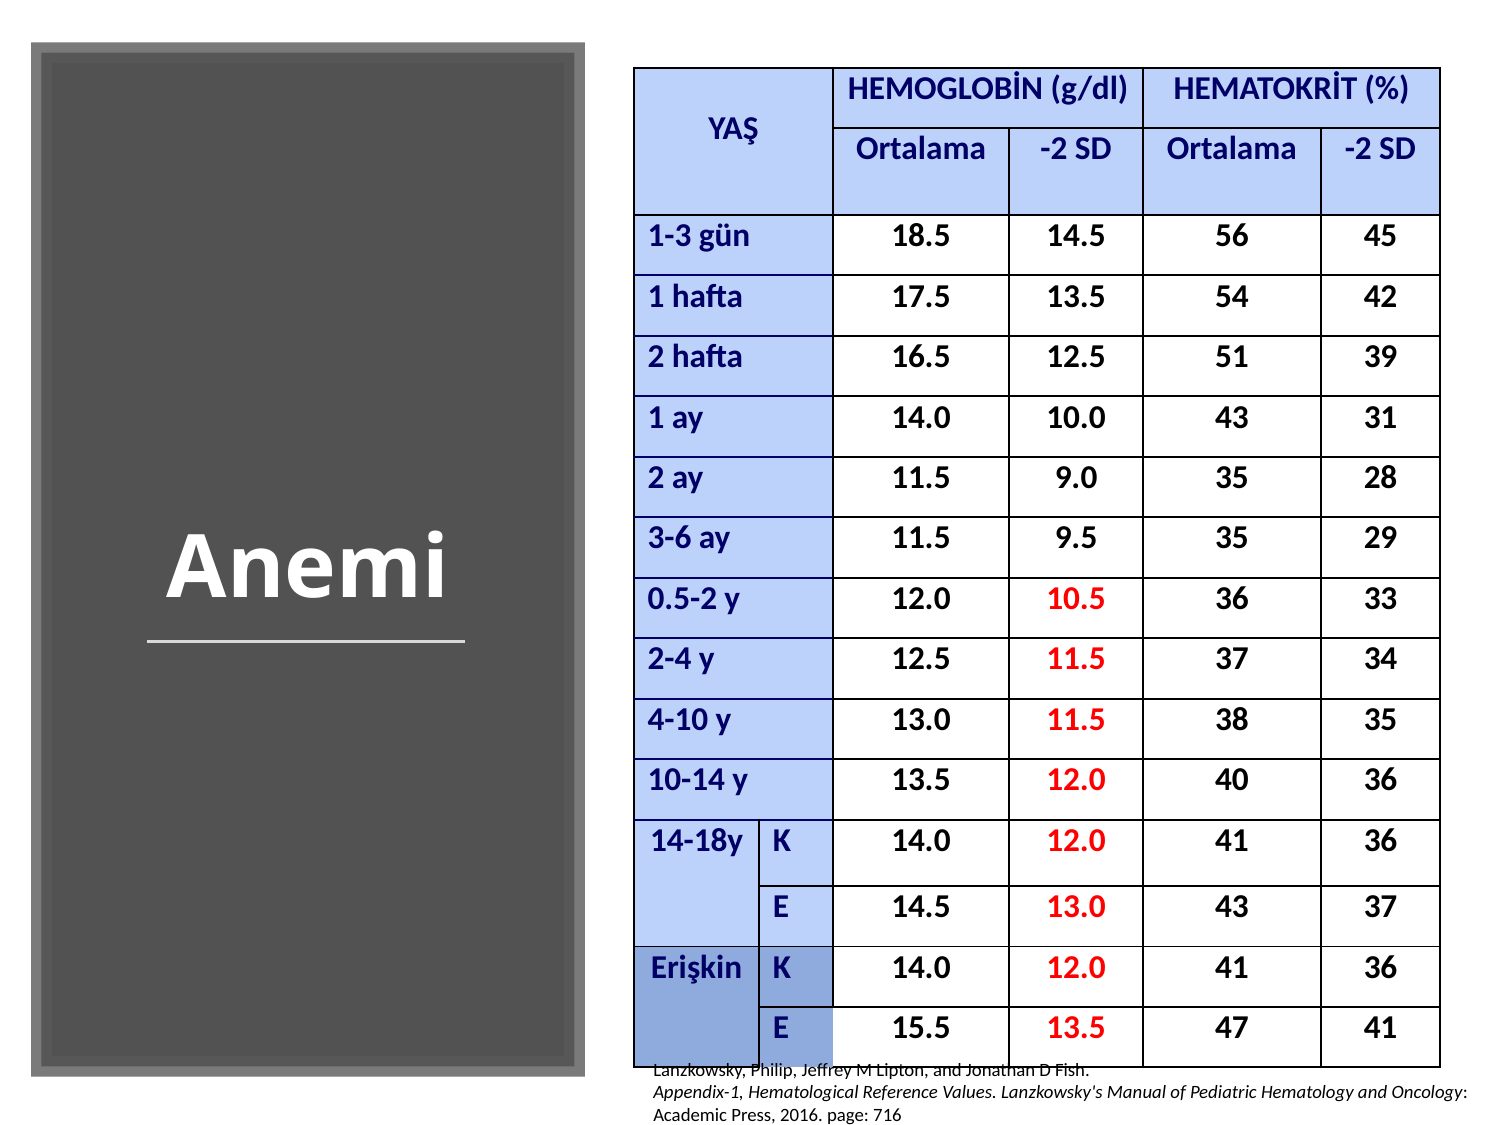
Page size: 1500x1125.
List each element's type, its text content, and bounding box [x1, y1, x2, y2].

table_cell 4-10 y [635, 700, 832, 758]
table_cell 28 [1322, 458, 1439, 516]
table_cell 12.5 [1010, 337, 1142, 395]
table_cell 1 ay [635, 397, 832, 456]
table_cell 10.5 [1010, 579, 1142, 637]
table_cell 13.5 [1010, 276, 1142, 335]
table_cell 9.0 [1010, 458, 1142, 516]
table_cell 2-4 y [635, 639, 832, 698]
table_cell 40 [1144, 760, 1320, 819]
table_cell 41 [1144, 947, 1320, 1006]
table_cell 37 [1322, 887, 1439, 946]
table_cell 38 [1144, 700, 1320, 758]
table_cell 43 [1144, 397, 1320, 456]
table_header HEMATOKRİT (%) [1144, 69, 1439, 127]
text_box Lanzkowsky, Philip, Jeffrey M Lipton, and Jonathan D Fish. Appendix-1, Hematological Reference Values. Lanzkowsky's Manual of Pediatric Hematology and Oncology: Academic Press, 2016. page: 716 [638, 1050, 1488, 1125]
table_cell 54 [1144, 276, 1320, 335]
table_cell -2 SD [1322, 129, 1439, 214]
table_cell 9.5 [1010, 518, 1142, 577]
table_cell 36 [1144, 579, 1320, 637]
table_cell 56 [1144, 216, 1320, 274]
table_cell E [760, 1008, 833, 1050]
table_cell 41 [1322, 1008, 1439, 1050]
table_cell 35 [1322, 700, 1439, 758]
table_cell 12.5 [834, 639, 1008, 698]
table_cell 47 [1144, 1008, 1320, 1050]
table_cell 11.5 [1010, 639, 1142, 698]
table_cell 13.5 [1010, 1008, 1142, 1050]
table_cell 39 [1322, 337, 1439, 395]
text_box [40, 52, 575, 1067]
table_cell 3-6 ay [635, 518, 832, 577]
table_cell 14.5 [1010, 216, 1142, 274]
table_cell 2 hafta [635, 337, 832, 395]
table_cell 13.0 [834, 700, 1008, 758]
table_cell 10.0 [1010, 397, 1142, 456]
table_cell Ortalama [834, 129, 1008, 214]
table_cell 51 [1144, 337, 1320, 395]
table_cell 34 [1322, 639, 1439, 698]
table_cell 18.5 [834, 216, 1008, 274]
table_cell 16.5 [834, 337, 1008, 395]
table_cell K [760, 947, 832, 1006]
table_cell 31 [1322, 397, 1439, 456]
table_cell 41 [1144, 821, 1320, 885]
table_cell 35 [1144, 458, 1320, 516]
title Anemi [82, 149, 533, 624]
table_cell 14.0 [834, 821, 1008, 885]
table_cell Erişkin [635, 947, 758, 1066]
table_cell 45 [1322, 216, 1439, 274]
table_header YAŞ [635, 69, 832, 214]
table_cell 33 [1322, 579, 1439, 637]
table_cell 37 [1144, 639, 1320, 698]
table_cell 12.0 [834, 579, 1008, 637]
table_cell K [760, 821, 832, 885]
table_cell 36 [1322, 760, 1439, 819]
table_cell 2 ay [635, 458, 832, 516]
table_cell 13.0 [1010, 887, 1142, 946]
table_cell Ortalama [1144, 129, 1320, 214]
table_header HEMOGLOBİN (g/dl) [834, 69, 1142, 127]
table_cell 36 [1322, 947, 1439, 1006]
table_cell 1-3 gün [635, 216, 832, 274]
table_cell 42 [1322, 276, 1439, 335]
table_cell 13.5 [834, 760, 1008, 819]
table_cell 17.5 [834, 276, 1008, 335]
table_cell E [760, 887, 832, 946]
table_cell 11.5 [834, 518, 1008, 577]
table_cell 14-18y [635, 821, 758, 946]
table_cell 43 [1144, 887, 1320, 946]
table_cell -2 SD [1010, 129, 1142, 214]
table_cell 29 [1322, 518, 1439, 577]
table_cell 1 hafta [635, 276, 832, 335]
table_cell 14.5 [834, 887, 1008, 946]
table_cell 14.0 [834, 947, 1008, 1006]
table_cell 12.0 [1010, 947, 1142, 1006]
table_cell 12.0 [1010, 760, 1142, 819]
table_cell 11.5 [1010, 700, 1142, 758]
table_cell 0.5-2 y [635, 579, 832, 637]
table_cell 12.0 [1010, 821, 1142, 885]
table_cell 15.5 [833, 1008, 1008, 1050]
table_cell 11.5 [834, 458, 1008, 516]
table_cell 14.0 [834, 397, 1008, 456]
table_cell 10-14 y [635, 760, 832, 819]
table_cell 36 [1322, 821, 1439, 885]
table_cell 35 [1144, 518, 1320, 577]
